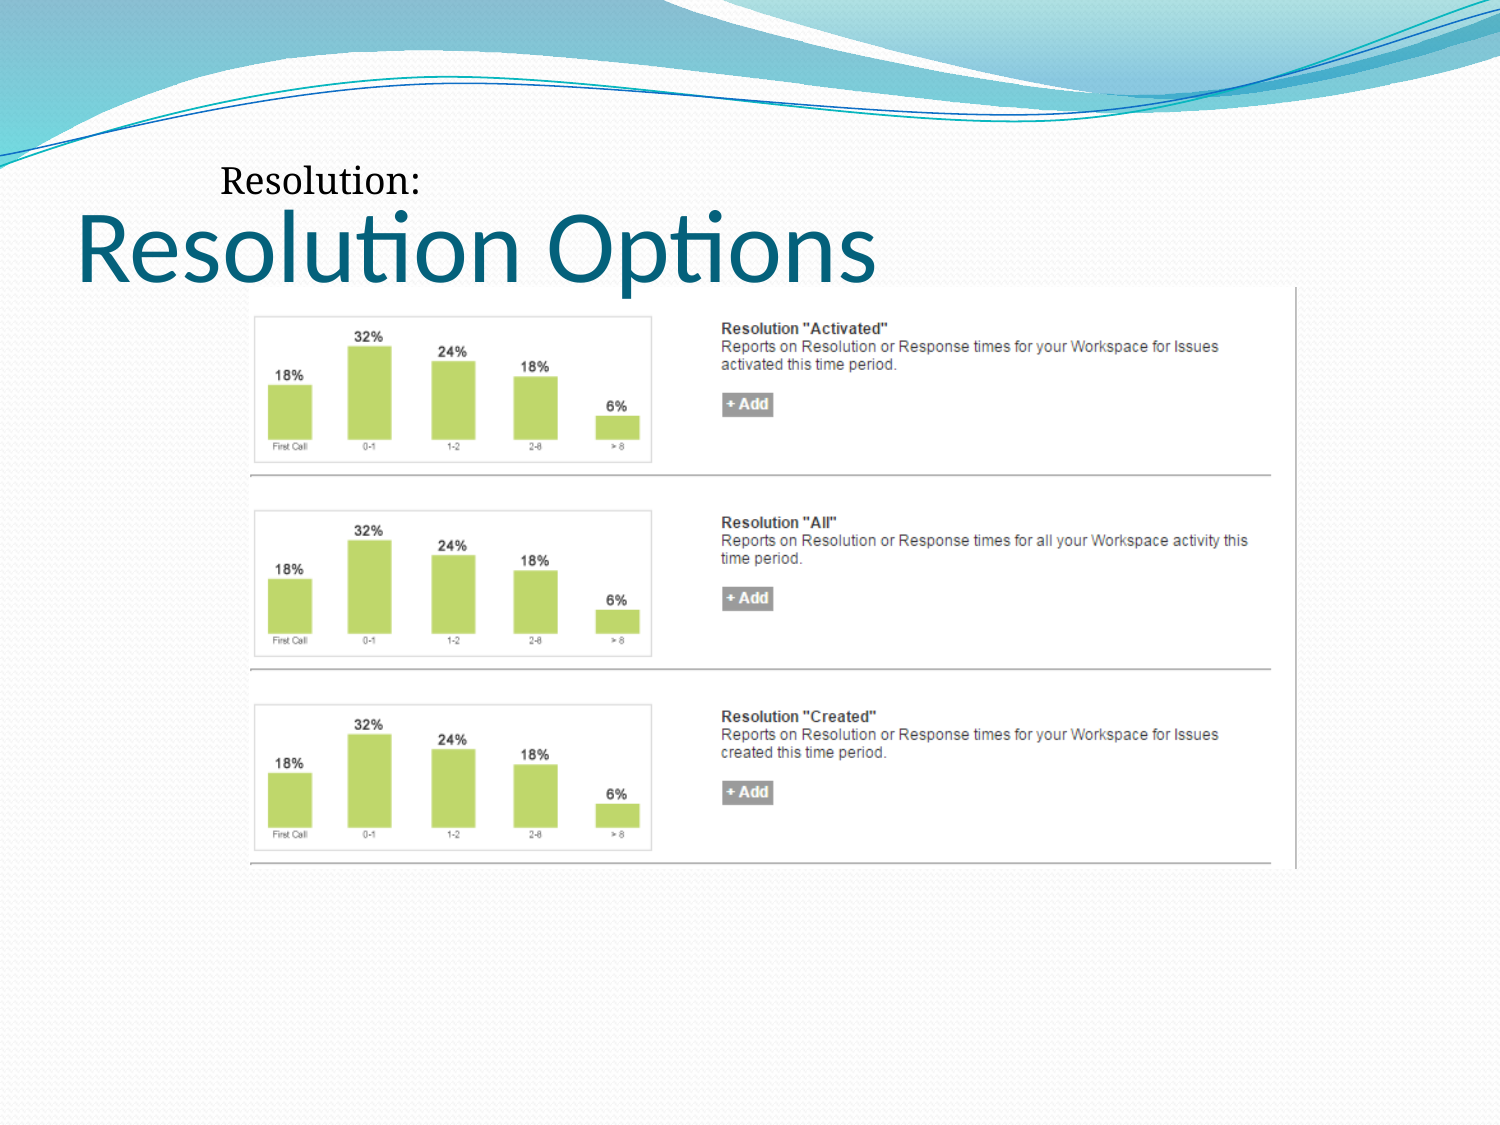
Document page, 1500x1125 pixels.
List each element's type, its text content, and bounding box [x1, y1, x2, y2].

picture [249, 287, 1298, 869]
title Resolution Options [75, 115, 1425, 303]
